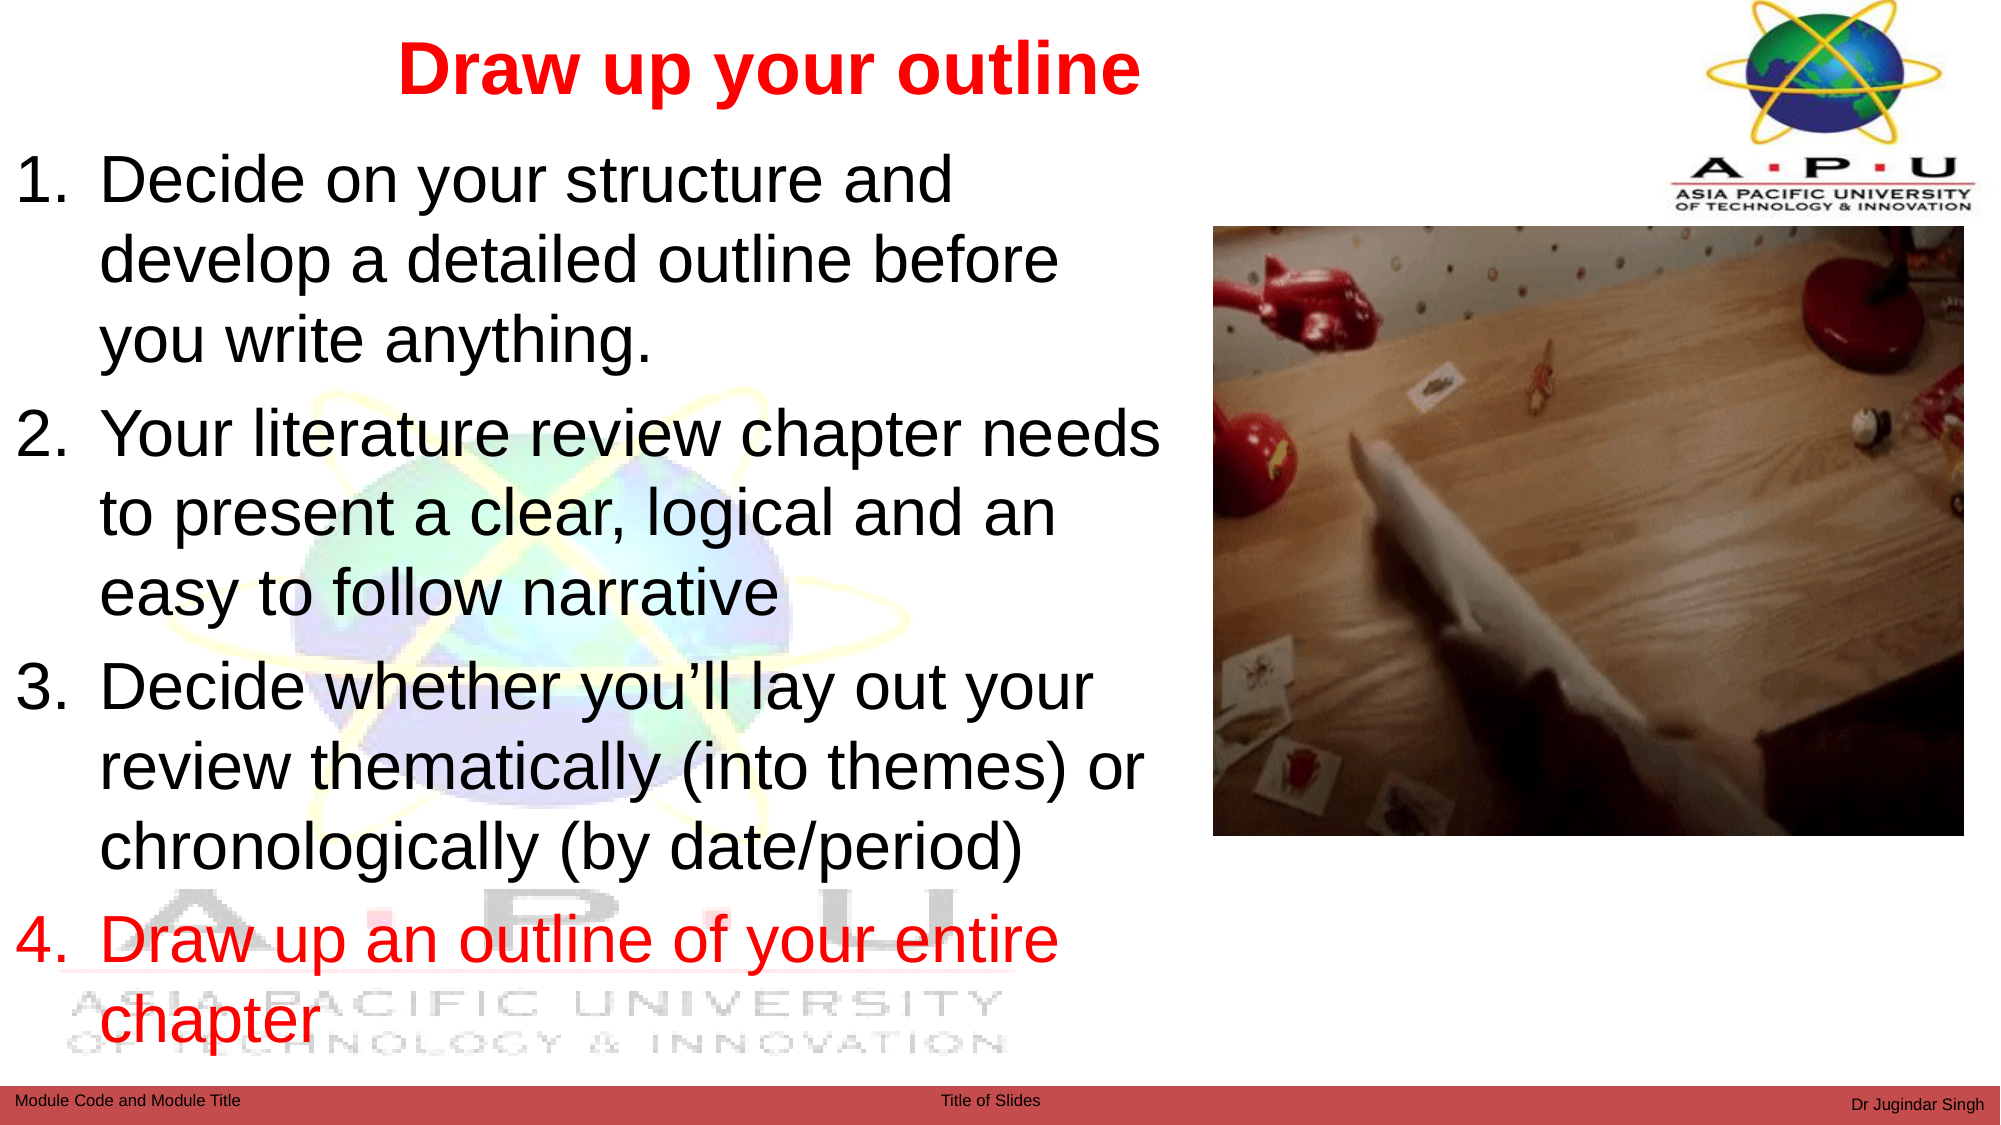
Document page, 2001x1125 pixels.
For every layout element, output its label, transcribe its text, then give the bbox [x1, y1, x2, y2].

picture [1655, 0, 2000, 220]
title Draw up your outline [0, 0, 1541, 129]
picture [1212, 225, 1964, 836]
footer Dr Jugindar Singh [1366, 1086, 2000, 1125]
list Decide on your structure and develop a detailed outline before you write anything. Your literature review chapter needs to present a clear, logical and an easy to follow narrative Decide whether you’ll lay out your review thematically (into themes) or chronologically (by date/period) Draw up an outline of your entire chapter [0, 128, 1196, 1087]
